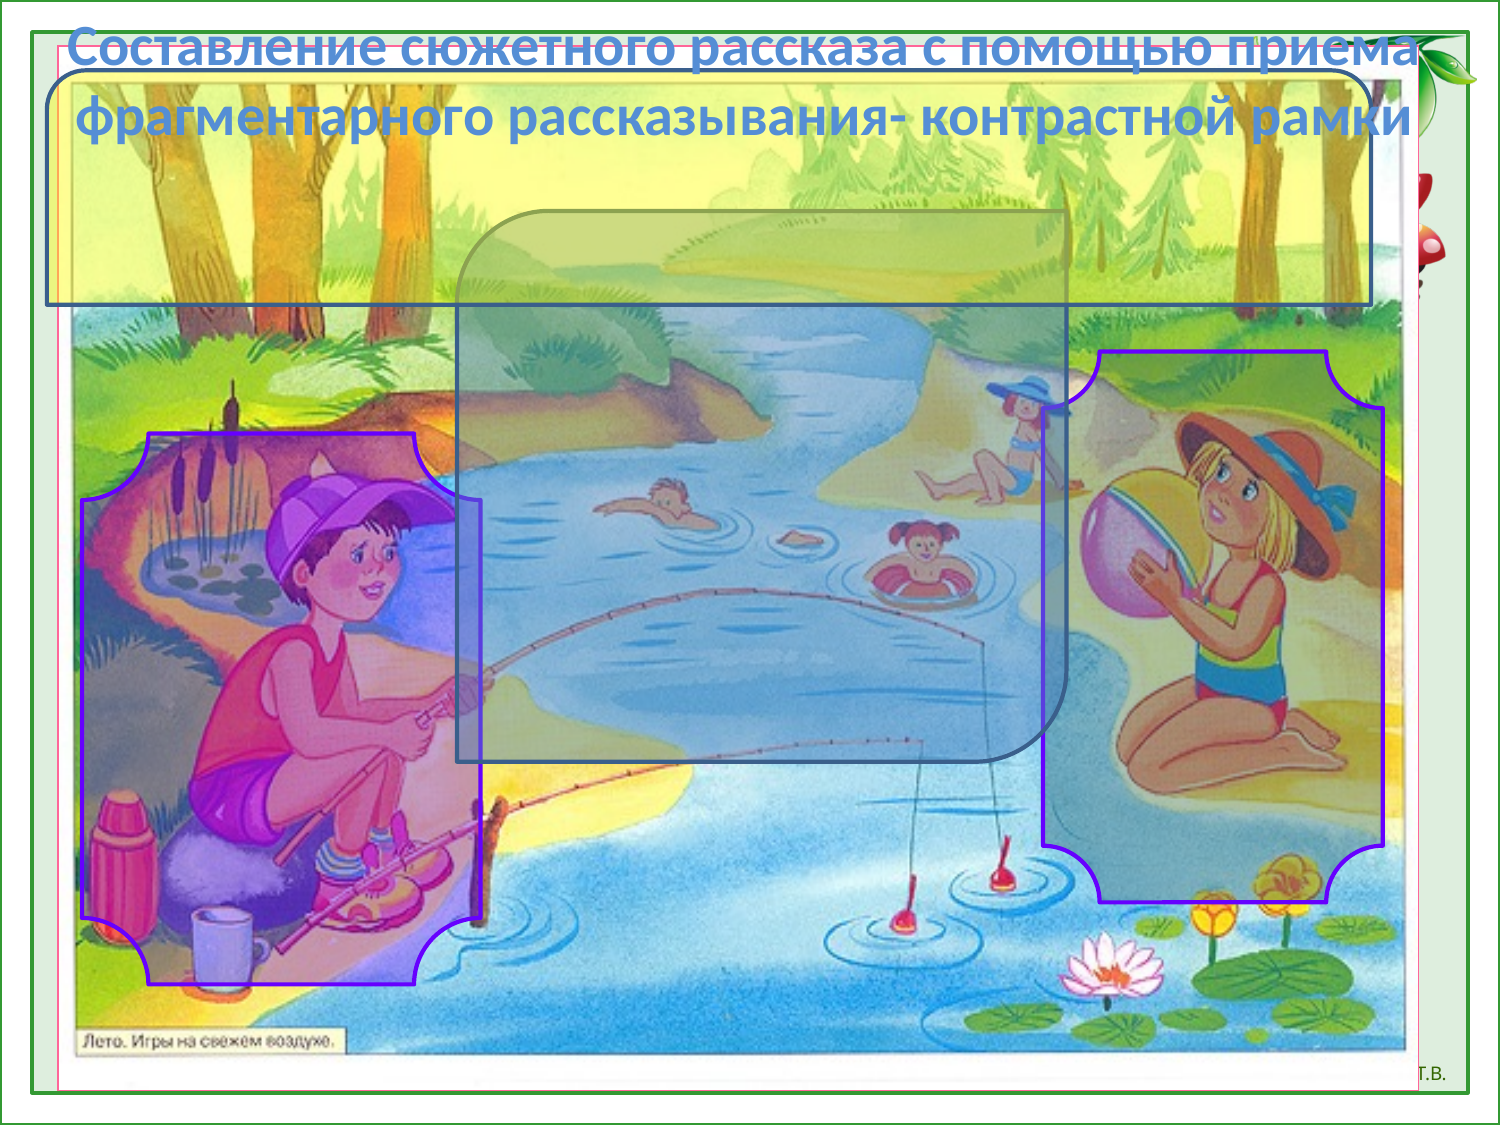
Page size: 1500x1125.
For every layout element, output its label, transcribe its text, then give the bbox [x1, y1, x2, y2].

picture [58, 36, 1500, 1091]
text_box Составление сюжетного рассказа с помощью приема фрагментарного рассказывания- контрастной рамки [41, 0, 1447, 155]
text_box [44, 155, 53, 307]
